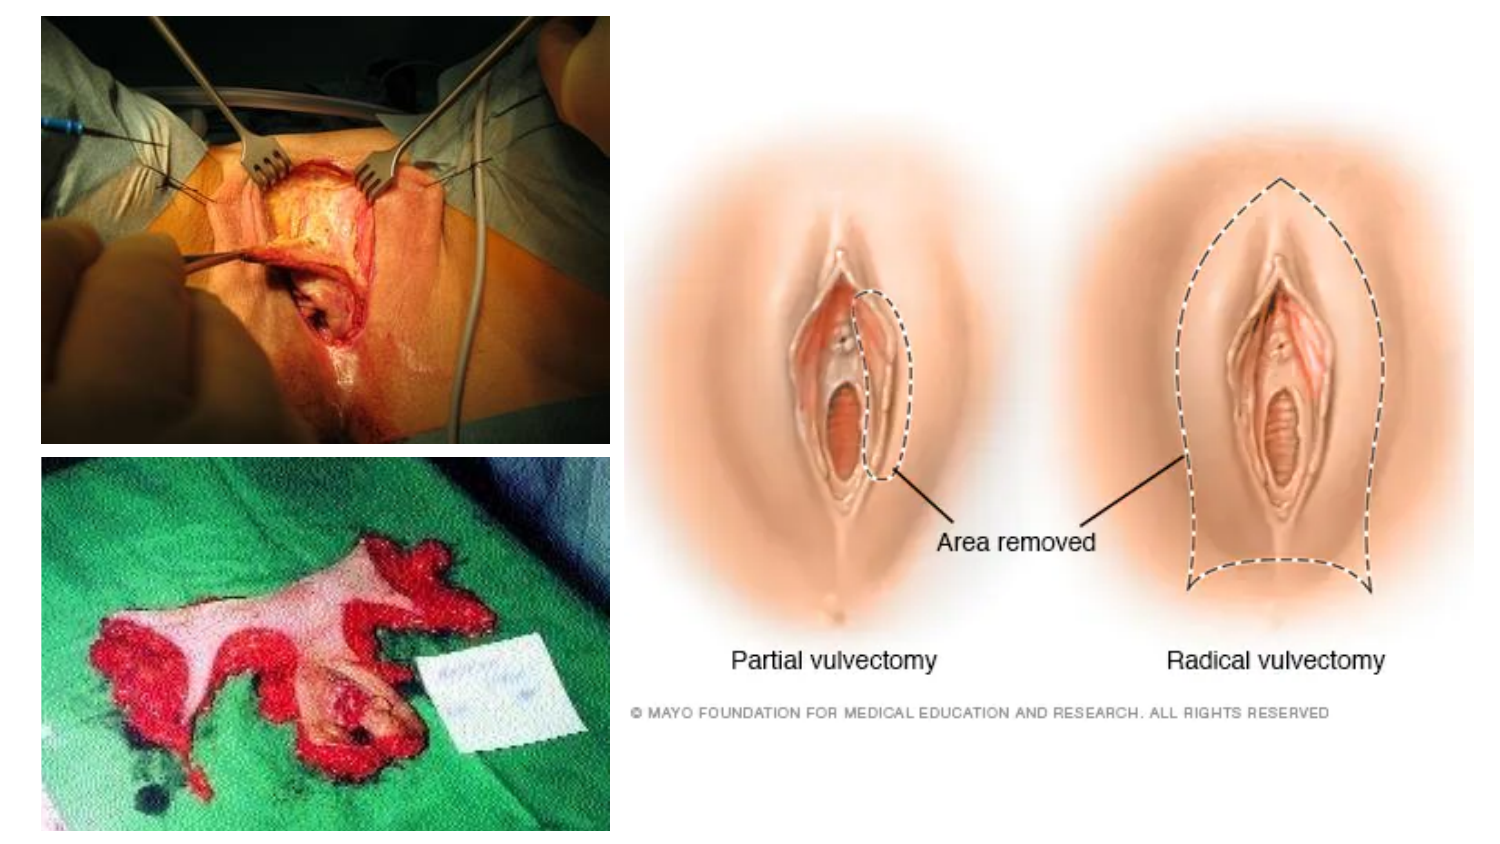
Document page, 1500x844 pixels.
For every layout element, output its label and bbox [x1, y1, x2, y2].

picture [41, 16, 611, 444]
picture [41, 457, 611, 831]
picture [624, 72, 1474, 724]
